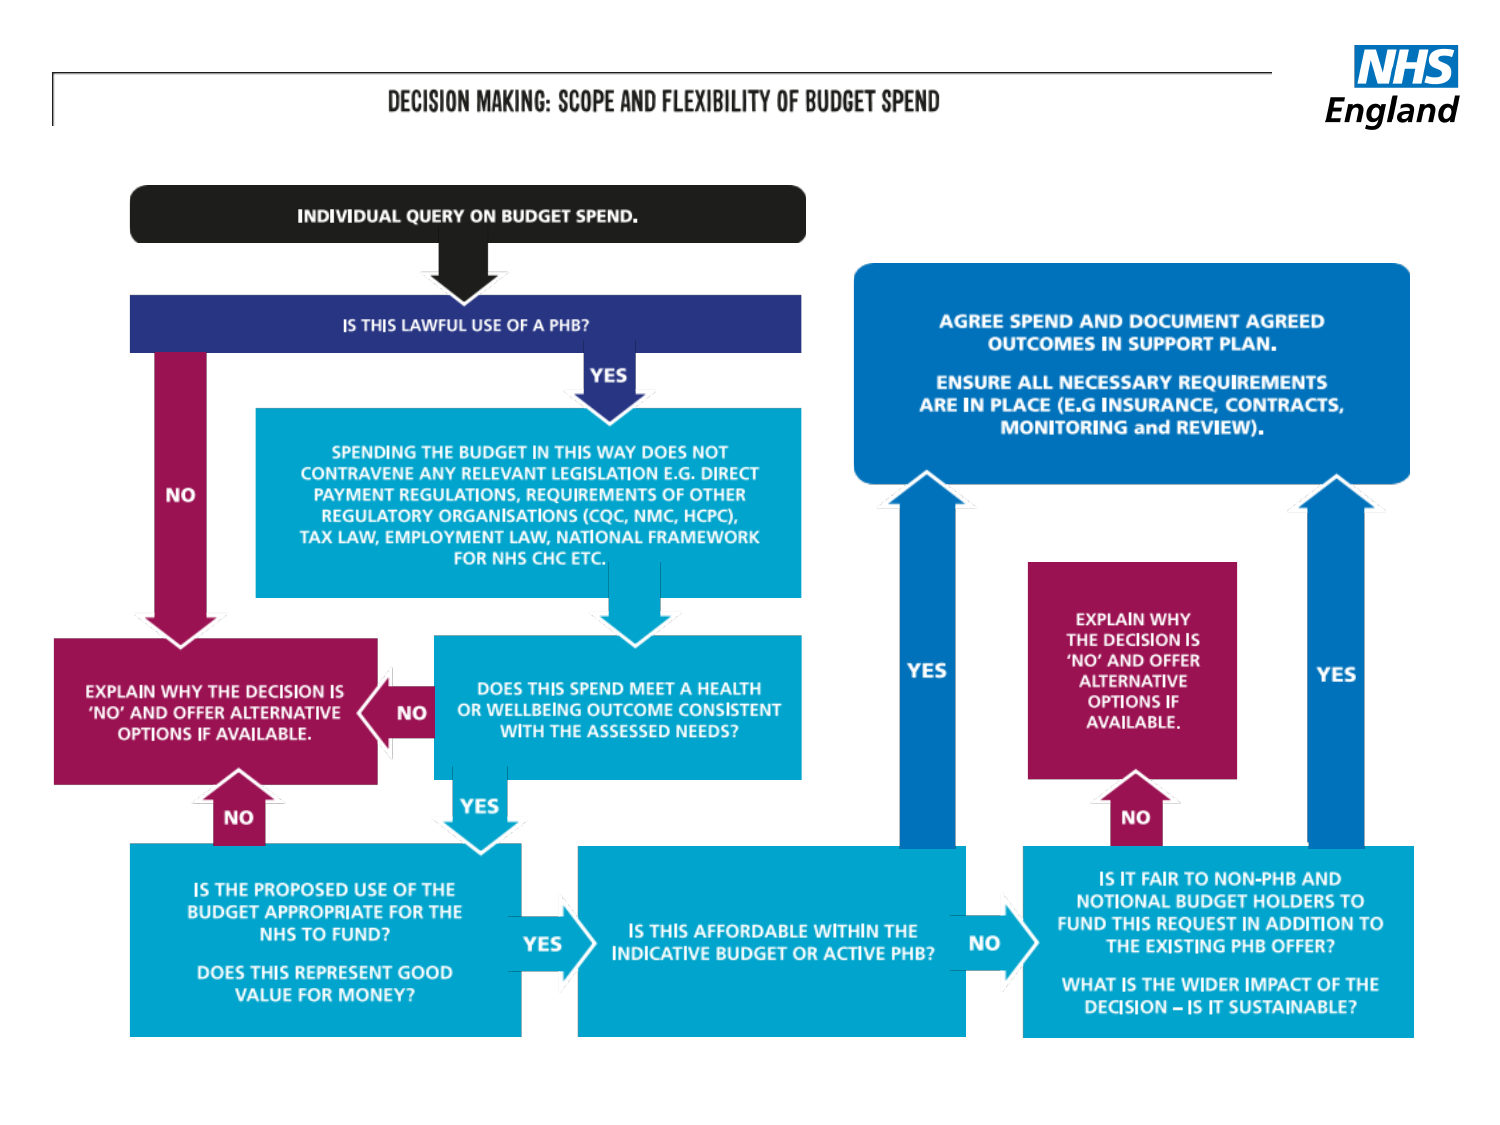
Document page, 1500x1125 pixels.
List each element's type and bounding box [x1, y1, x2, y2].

picture [506, 704, 512, 716]
picture [660, 725, 669, 737]
picture [721, 683, 731, 695]
picture [614, 446, 625, 458]
picture [515, 704, 550, 716]
picture [690, 703, 714, 716]
picture [693, 446, 703, 458]
picture [373, 489, 394, 501]
picture [382, 927, 389, 941]
picture [333, 928, 380, 941]
picture [590, 509, 599, 522]
picture [302, 467, 310, 480]
picture [1105, 895, 1133, 908]
picture [892, 947, 913, 960]
picture [571, 467, 581, 480]
picture [986, 936, 1000, 950]
picture [251, 966, 277, 979]
picture [359, 531, 375, 543]
picture [370, 966, 392, 979]
picture [1136, 895, 1170, 908]
picture [1272, 1001, 1284, 1014]
picture [466, 489, 478, 501]
picture [630, 683, 644, 695]
picture [657, 683, 674, 695]
picture [864, 947, 884, 960]
picture [562, 489, 571, 501]
picture [343, 509, 353, 522]
picture [265, 906, 309, 919]
picture [1330, 872, 1341, 885]
picture [1189, 1001, 1202, 1014]
picture [694, 924, 715, 937]
picture [309, 531, 332, 543]
picture [706, 446, 718, 458]
picture [600, 683, 610, 695]
picture [323, 489, 334, 501]
picture [1346, 978, 1367, 991]
picture [739, 531, 759, 543]
picture [709, 724, 729, 737]
picture [1230, 1001, 1238, 1014]
picture [618, 467, 630, 480]
picture [1169, 872, 1178, 885]
picture [1230, 978, 1238, 991]
picture [444, 531, 470, 543]
picture [1122, 872, 1135, 885]
picture [487, 704, 503, 716]
picture [514, 682, 522, 695]
picture [1291, 978, 1311, 991]
picture [885, 924, 917, 937]
picture [335, 489, 344, 501]
picture [512, 467, 546, 480]
picture [970, 936, 983, 950]
picture [288, 927, 295, 941]
picture [575, 489, 587, 501]
picture [316, 883, 334, 896]
picture [600, 489, 623, 501]
picture [454, 906, 462, 919]
picture [1106, 978, 1116, 991]
picture [600, 509, 627, 524]
picture [446, 467, 455, 480]
picture [1342, 917, 1353, 930]
picture [1158, 917, 1176, 930]
picture [1095, 917, 1105, 930]
picture [731, 467, 737, 480]
picture [538, 489, 559, 503]
picture [1085, 1001, 1107, 1014]
picture [1112, 917, 1134, 930]
picture [1175, 939, 1193, 953]
picture [340, 966, 347, 979]
picture [650, 947, 672, 960]
picture [1360, 917, 1369, 930]
picture [717, 703, 724, 716]
picture [510, 531, 530, 543]
picture [619, 947, 629, 960]
picture [588, 725, 608, 737]
picture [1318, 978, 1339, 991]
picture [1154, 978, 1164, 991]
picture [675, 924, 688, 938]
picture [1126, 1001, 1133, 1014]
picture [698, 683, 718, 695]
picture [369, 510, 388, 522]
picture [390, 906, 423, 919]
picture [422, 883, 454, 896]
picture [400, 489, 431, 501]
picture [493, 552, 503, 564]
picture [633, 467, 657, 480]
picture [473, 531, 480, 543]
picture [454, 509, 487, 522]
picture [1232, 940, 1253, 953]
picture [392, 446, 402, 458]
picture [571, 683, 588, 695]
picture [740, 467, 759, 480]
picture [640, 724, 656, 737]
picture [534, 725, 543, 737]
picture [718, 924, 749, 938]
picture [698, 530, 736, 543]
picture [1266, 917, 1324, 931]
picture [446, 489, 466, 501]
picture [1302, 872, 1327, 885]
picture [371, 467, 390, 480]
picture [531, 531, 547, 543]
picture [1287, 872, 1296, 885]
picture [386, 531, 393, 543]
picture [679, 703, 689, 716]
picture [702, 467, 712, 480]
picture [431, 530, 442, 543]
picture [649, 531, 695, 543]
picture [340, 989, 404, 1002]
picture [538, 446, 549, 458]
picture [333, 446, 350, 458]
picture [462, 467, 471, 480]
picture [591, 552, 605, 564]
picture [727, 703, 781, 716]
picture [478, 552, 486, 564]
picture [313, 927, 326, 941]
picture [590, 489, 597, 501]
picture [824, 947, 836, 960]
picture [681, 683, 691, 695]
picture [406, 467, 413, 480]
picture [296, 966, 337, 979]
picture [570, 531, 580, 543]
picture [1349, 1001, 1356, 1013]
picture [236, 989, 246, 1001]
picture [1287, 1001, 1346, 1014]
picture [584, 467, 596, 480]
picture [368, 883, 376, 896]
picture [396, 531, 430, 543]
picture [649, 704, 662, 715]
picture [1272, 939, 1294, 953]
picture [753, 924, 763, 937]
picture [634, 703, 646, 716]
picture [1143, 872, 1149, 885]
picture [302, 928, 312, 941]
picture [1150, 872, 1161, 885]
picture [837, 946, 861, 960]
picture [581, 530, 593, 543]
picture [455, 552, 475, 564]
picture [509, 446, 526, 458]
picture [270, 989, 291, 1002]
picture [323, 989, 332, 1002]
picture [474, 467, 480, 480]
picture [699, 725, 706, 737]
picture [734, 683, 740, 695]
picture [323, 510, 331, 522]
picture [1220, 978, 1227, 991]
picture [201, 883, 208, 896]
picture [1217, 917, 1226, 930]
picture [481, 489, 515, 501]
picture [407, 989, 414, 1001]
picture [927, 947, 934, 960]
picture [1370, 917, 1383, 930]
picture [1142, 917, 1150, 930]
picture [1248, 917, 1259, 930]
picture [1254, 895, 1312, 908]
picture [1340, 895, 1350, 908]
picture [555, 446, 563, 458]
picture [1106, 940, 1139, 953]
picture [299, 989, 320, 1002]
picture [458, 703, 480, 716]
picture [460, 799, 473, 813]
picture [597, 446, 614, 458]
picture [867, 924, 878, 937]
picture [398, 509, 432, 522]
picture [717, 947, 738, 960]
picture [648, 509, 677, 524]
picture [689, 947, 709, 960]
picture [236, 966, 244, 979]
picture [1059, 917, 1092, 930]
picture [916, 947, 925, 960]
picture [635, 510, 645, 522]
picture [1063, 978, 1106, 991]
picture [1167, 978, 1174, 991]
picture [501, 724, 531, 737]
picture [647, 683, 654, 695]
picture [460, 446, 506, 458]
picture [742, 947, 787, 960]
picture [636, 924, 643, 938]
picture [1327, 917, 1339, 930]
picture [1269, 978, 1289, 991]
picture [505, 683, 511, 695]
picture [1091, 895, 1103, 908]
picture [429, 906, 451, 919]
picture [503, 509, 527, 522]
picture [690, 489, 702, 501]
picture [420, 467, 443, 480]
picture [255, 883, 274, 896]
picture [626, 446, 635, 458]
picture [276, 883, 313, 896]
picture [349, 966, 367, 979]
picture [524, 937, 561, 951]
picture [793, 947, 817, 960]
picture [791, 924, 807, 937]
picture [679, 446, 686, 458]
picture [379, 883, 386, 896]
picture [478, 682, 502, 695]
picture [1196, 872, 1208, 885]
picture [1176, 895, 1247, 908]
picture [240, 883, 247, 896]
picture [610, 531, 642, 543]
picture [362, 446, 372, 458]
picture [664, 467, 672, 480]
picture [518, 552, 526, 564]
picture [1210, 1001, 1223, 1014]
picture [353, 446, 359, 458]
picture [1315, 940, 1334, 952]
picture [198, 966, 233, 979]
picture [1252, 978, 1266, 991]
picture [665, 704, 672, 716]
picture [405, 446, 415, 458]
picture [650, 924, 671, 937]
picture [337, 883, 347, 896]
picture [281, 966, 288, 979]
picture [703, 489, 724, 501]
picture [648, 489, 656, 501]
picture [394, 883, 416, 896]
picture [1297, 940, 1313, 953]
picture [51, 71, 1273, 127]
picture [398, 966, 438, 979]
picture [188, 906, 259, 919]
picture [476, 799, 498, 814]
picture [53, 184, 807, 1037]
picture [550, 725, 580, 737]
picture [528, 683, 549, 695]
picture [1206, 978, 1217, 991]
picture [596, 530, 607, 543]
picture [566, 446, 575, 458]
picture [1215, 872, 1283, 885]
picture [300, 531, 309, 543]
picture [613, 683, 623, 695]
picture [347, 489, 370, 501]
picture [562, 467, 568, 480]
picture [1241, 1001, 1272, 1014]
picture [632, 946, 647, 960]
picture [552, 682, 563, 695]
picture [663, 489, 683, 501]
picture [1227, 917, 1236, 930]
picture [1325, 45, 1460, 130]
picture [1196, 939, 1224, 953]
picture [591, 683, 597, 695]
picture [1106, 872, 1114, 885]
picture [1351, 895, 1364, 908]
picture [599, 467, 618, 480]
picture [727, 489, 745, 501]
picture [1315, 895, 1334, 908]
picture [339, 531, 358, 543]
picture [434, 489, 443, 501]
picture [527, 489, 535, 501]
picture [1078, 895, 1088, 908]
picture [570, 509, 577, 522]
picture [261, 928, 271, 941]
picture [719, 446, 728, 458]
picture [532, 552, 566, 564]
picture [506, 552, 515, 564]
picture [1179, 917, 1214, 932]
picture [1256, 940, 1265, 953]
picture [446, 446, 453, 458]
picture [740, 683, 761, 695]
picture [834, 924, 859, 937]
picture [643, 446, 676, 458]
picture [315, 489, 323, 501]
picture [572, 552, 590, 564]
picture [334, 510, 341, 522]
picture [689, 725, 696, 737]
picture [274, 928, 285, 941]
picture [853, 263, 1411, 1038]
picture [715, 467, 728, 480]
picture [1143, 978, 1151, 991]
picture [355, 883, 365, 896]
picture [677, 725, 686, 737]
picture [673, 946, 686, 960]
picture [539, 509, 567, 522]
picture [439, 509, 451, 522]
picture [393, 467, 403, 480]
picture [1141, 1001, 1167, 1014]
picture [1182, 978, 1203, 991]
picture [490, 510, 499, 522]
picture [483, 467, 511, 480]
picture [611, 724, 627, 737]
picture [732, 725, 738, 737]
picture [247, 989, 268, 1002]
picture [388, 510, 397, 521]
picture [679, 467, 694, 480]
picture [483, 531, 503, 543]
picture [313, 467, 370, 480]
picture [558, 703, 580, 716]
picture [588, 703, 623, 716]
picture [1109, 1001, 1122, 1014]
picture [1185, 872, 1194, 885]
picture [558, 531, 567, 543]
picture [629, 725, 637, 737]
picture [579, 446, 591, 458]
picture [814, 924, 831, 937]
picture [363, 906, 382, 919]
picture [552, 468, 559, 480]
picture [356, 510, 366, 522]
picture [685, 509, 732, 524]
picture [1371, 978, 1378, 991]
picture [527, 510, 536, 521]
picture [422, 446, 442, 458]
picture [441, 966, 452, 979]
picture [310, 906, 364, 919]
picture [765, 924, 788, 937]
picture [624, 703, 633, 716]
picture [375, 446, 389, 458]
picture [1157, 940, 1171, 953]
picture [1123, 978, 1136, 991]
picture [1147, 940, 1154, 953]
picture [626, 489, 647, 501]
picture [215, 883, 237, 896]
